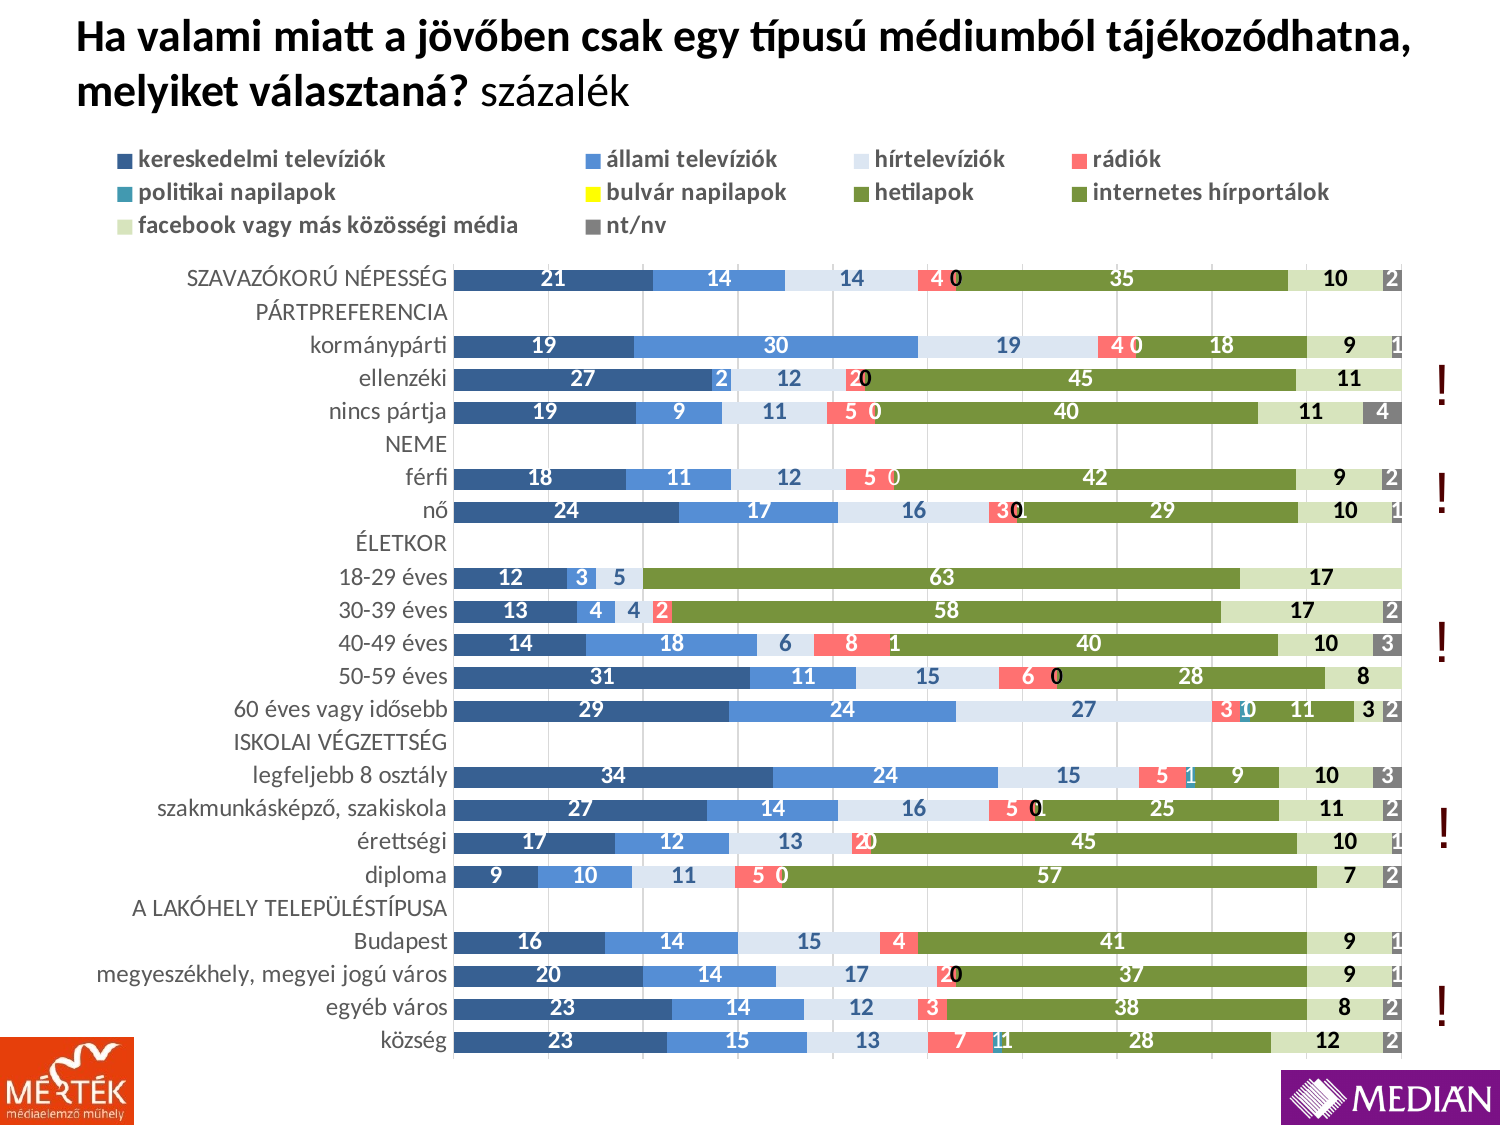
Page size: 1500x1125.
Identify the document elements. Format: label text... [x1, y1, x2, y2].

picture [1281, 1069, 1500, 1125]
text_box ! [1428, 339, 1466, 425]
picture [0, 1037, 135, 1125]
title Ha valami miatt a jövőben csak egy típusú médiumból tájékozódhatna, melyiket választaná? százalék [61, 0, 1451, 122]
text_box ! [1428, 597, 1466, 682]
text_box ! [1428, 783, 1468, 868]
text_box ! [1428, 447, 1466, 533]
text_box ! [1428, 960, 1466, 1045]
chart [54, 121, 1426, 1087]
